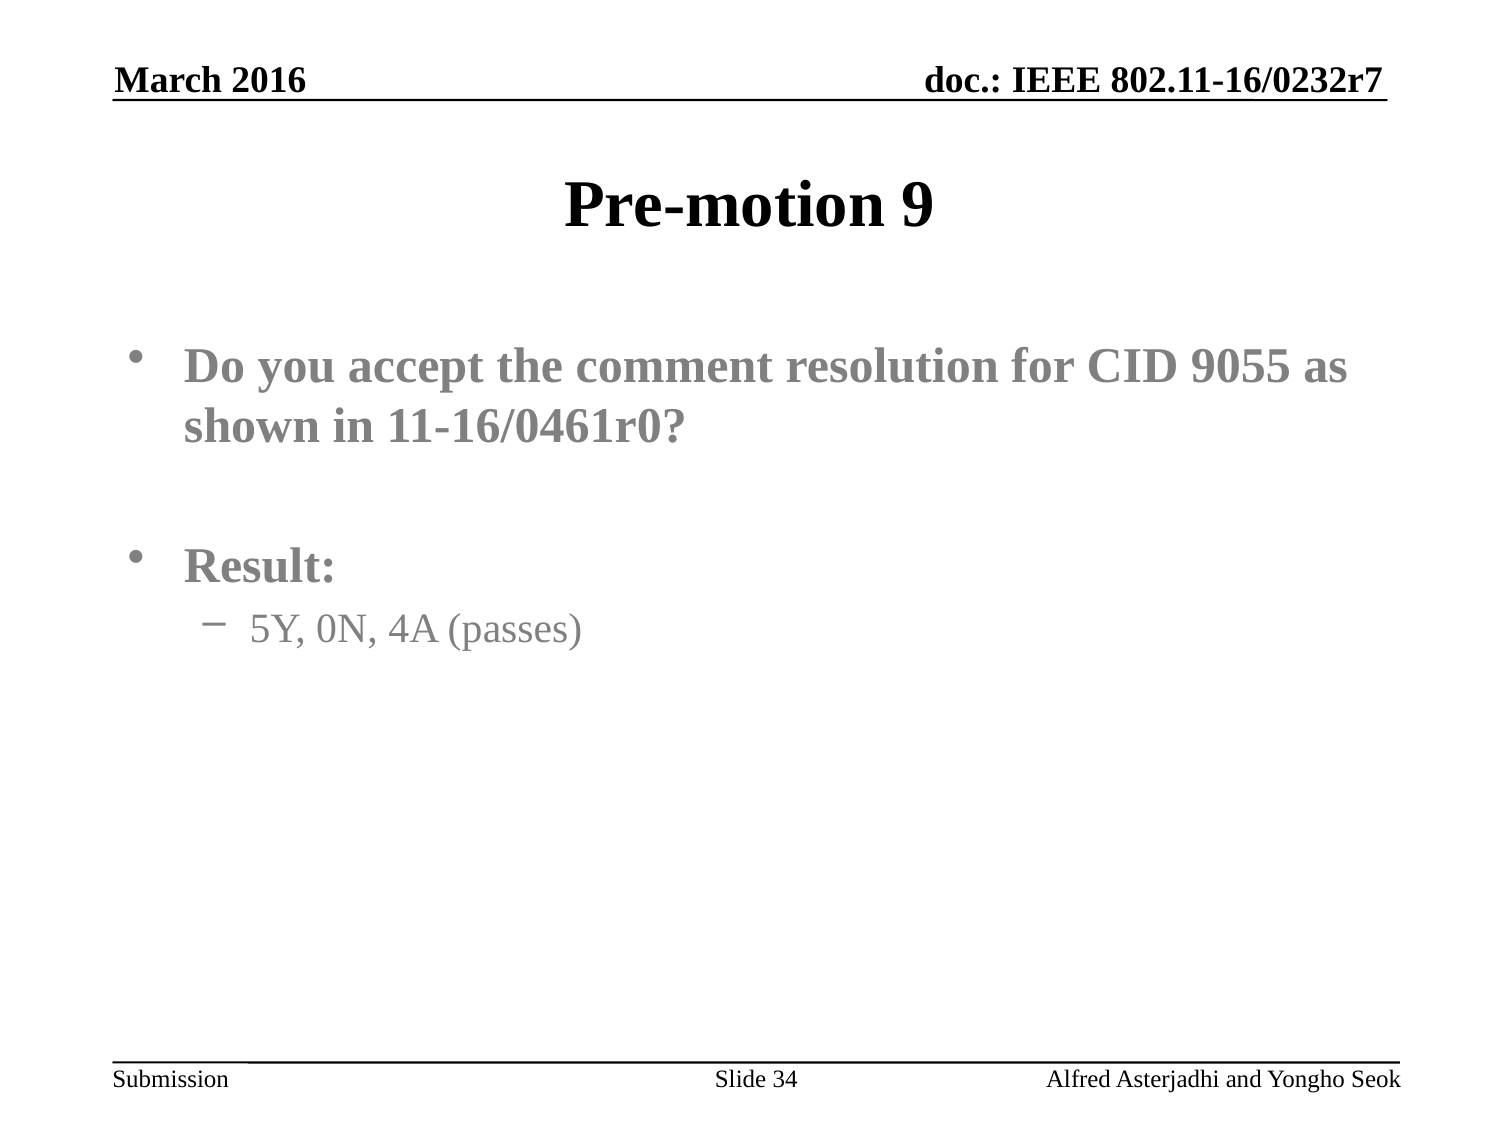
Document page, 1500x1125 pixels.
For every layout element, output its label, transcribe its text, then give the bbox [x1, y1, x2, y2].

title Pre-motion 9 [112, 112, 1388, 288]
list Do you accept the comment resolution for CID 9055 as shown in 11-16/0461r0? Result: 5Y, 0N, 4A (passes) [112, 324, 1388, 1001]
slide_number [114, 54, 309, 101]
footer Alfred Asterjadhi and Yongho Seok [1041, 1061, 1402, 1093]
slide_number Slide 34 [712, 1061, 800, 1093]
